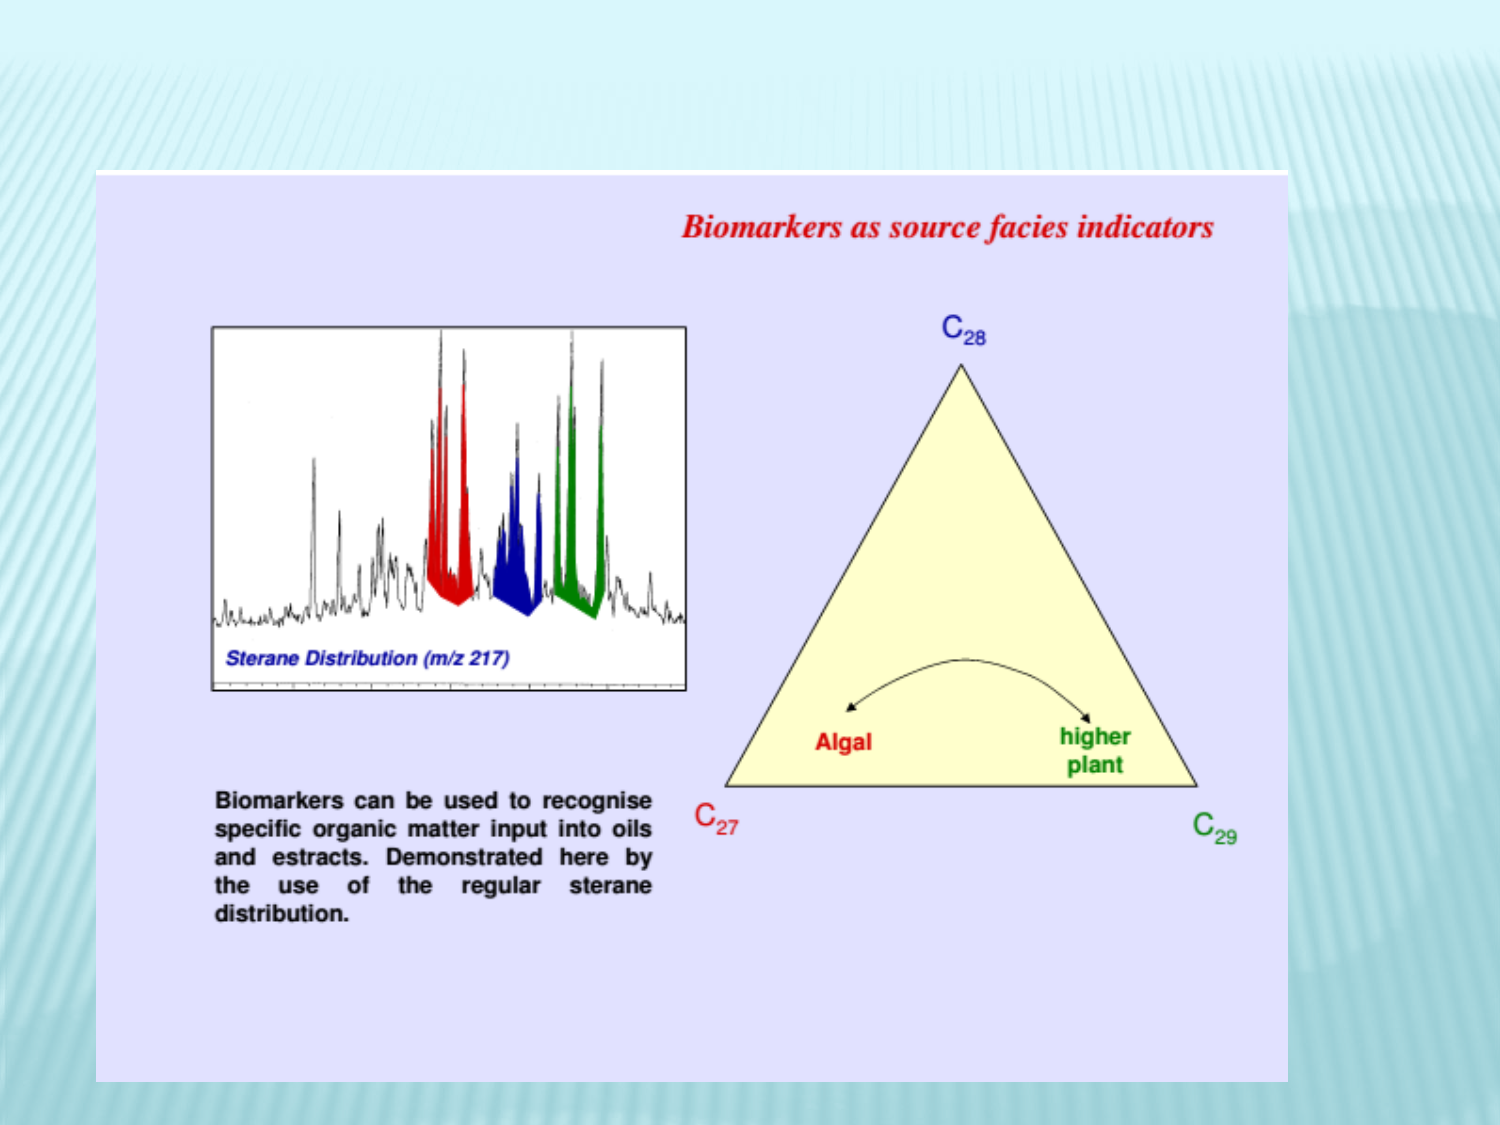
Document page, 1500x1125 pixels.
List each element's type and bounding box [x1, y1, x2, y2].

picture [95, 170, 1288, 1082]
